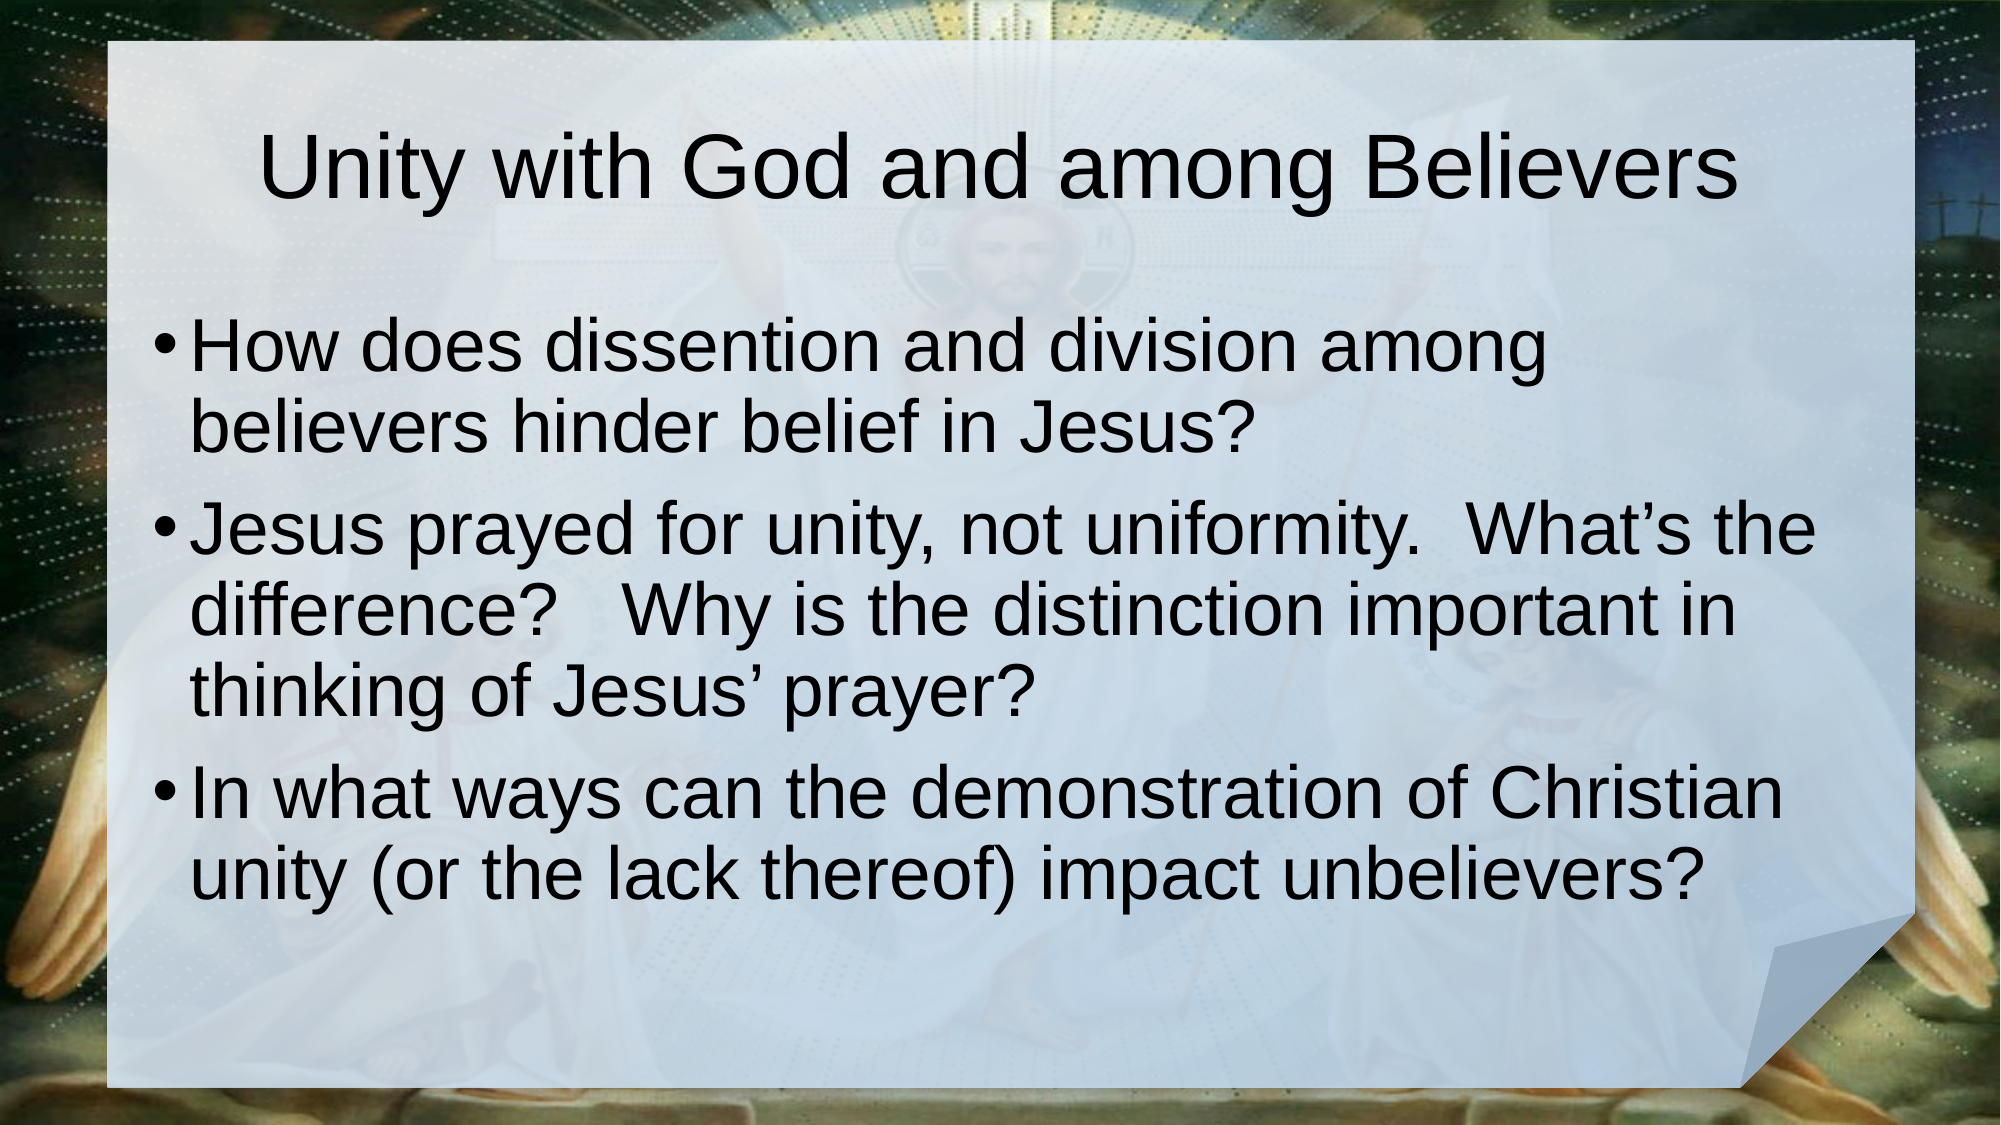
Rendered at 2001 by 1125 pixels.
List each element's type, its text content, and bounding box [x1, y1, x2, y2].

title Unity with God and among Believers [137, 59, 1863, 278]
picture [0, 0, 2001, 1125]
list How does dissention and division among believers hinder belief in Jesus? Jesus prayed for unity, not uniformity. What’s the difference? Why is the distinction important in thinking of Jesus’ prayer? In what ways can the demonstration of Christian unity (or the lack thereof) impact unbelievers? [137, 299, 1863, 1014]
